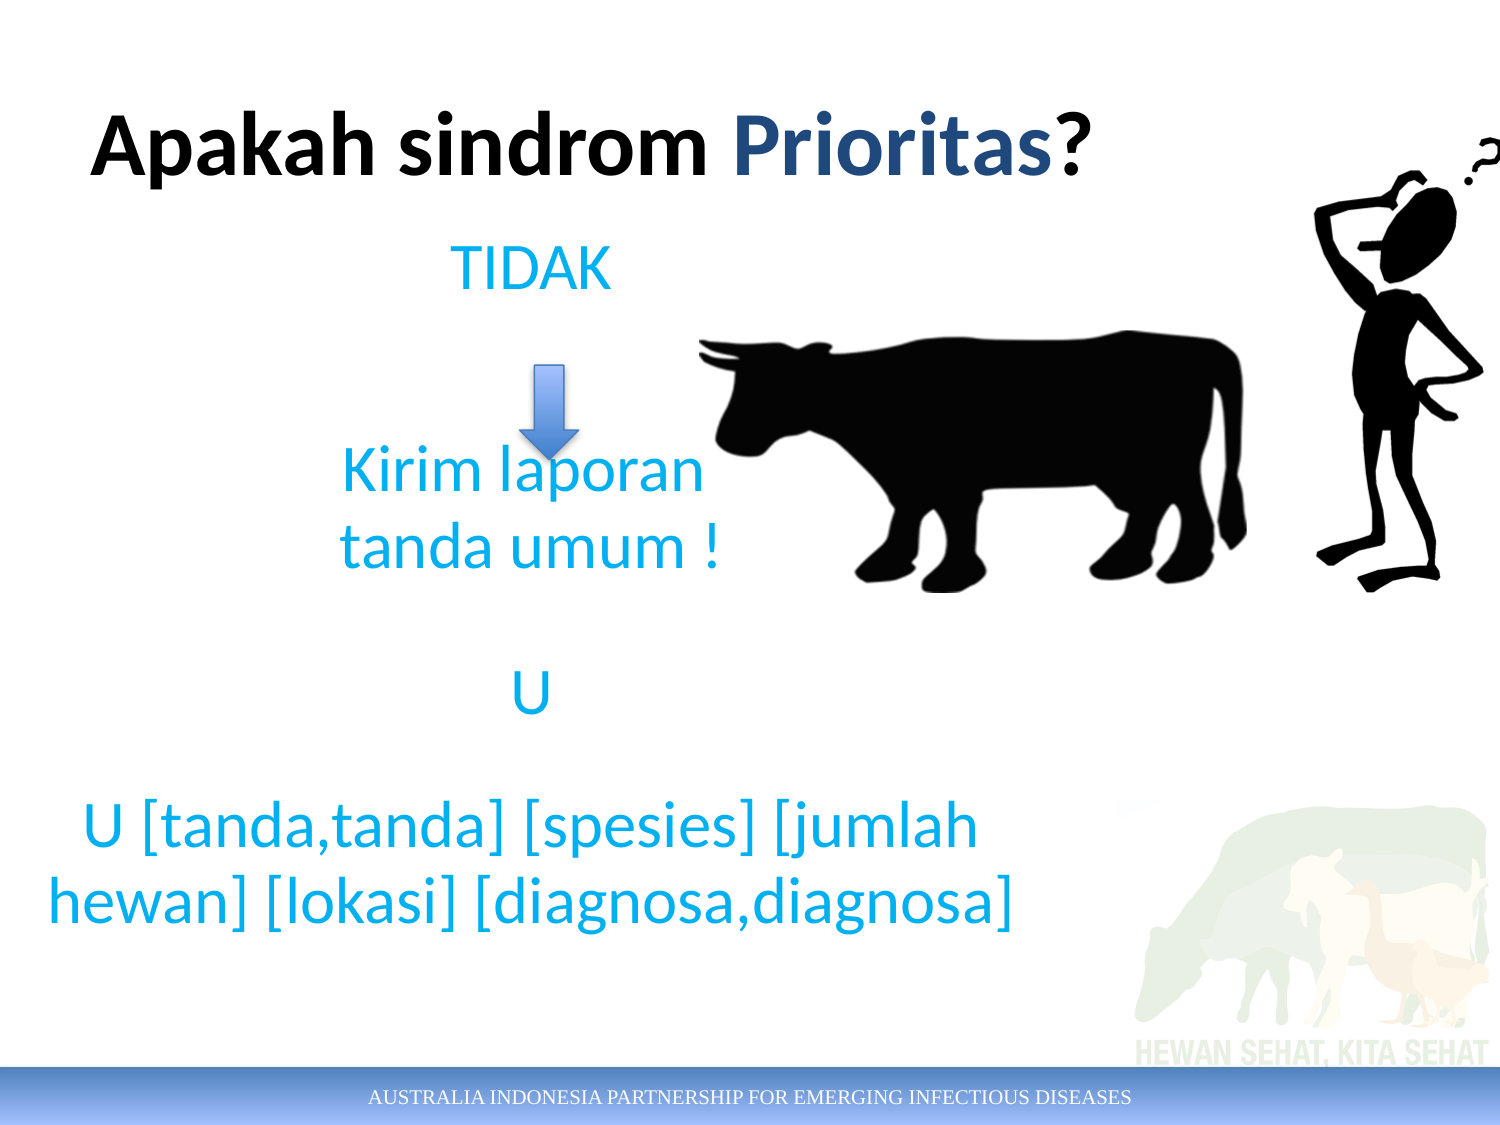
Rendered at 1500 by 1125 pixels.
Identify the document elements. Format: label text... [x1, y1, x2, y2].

title Apakah sindrom Prioritas? [75, 45, 1425, 228]
text_box [518, 364, 580, 461]
table_cell U [18, 656, 1044, 786]
table_header TIDAK [18, 230, 693, 431]
table_cell Kirim laporan tanda umum ! [18, 433, 1044, 654]
table_cell U [tanda,tanda] [spesies] [jumlah hewan] [lokasi] [diagnosa,diagnosa] [18, 788, 1044, 1034]
picture [698, 137, 1500, 593]
